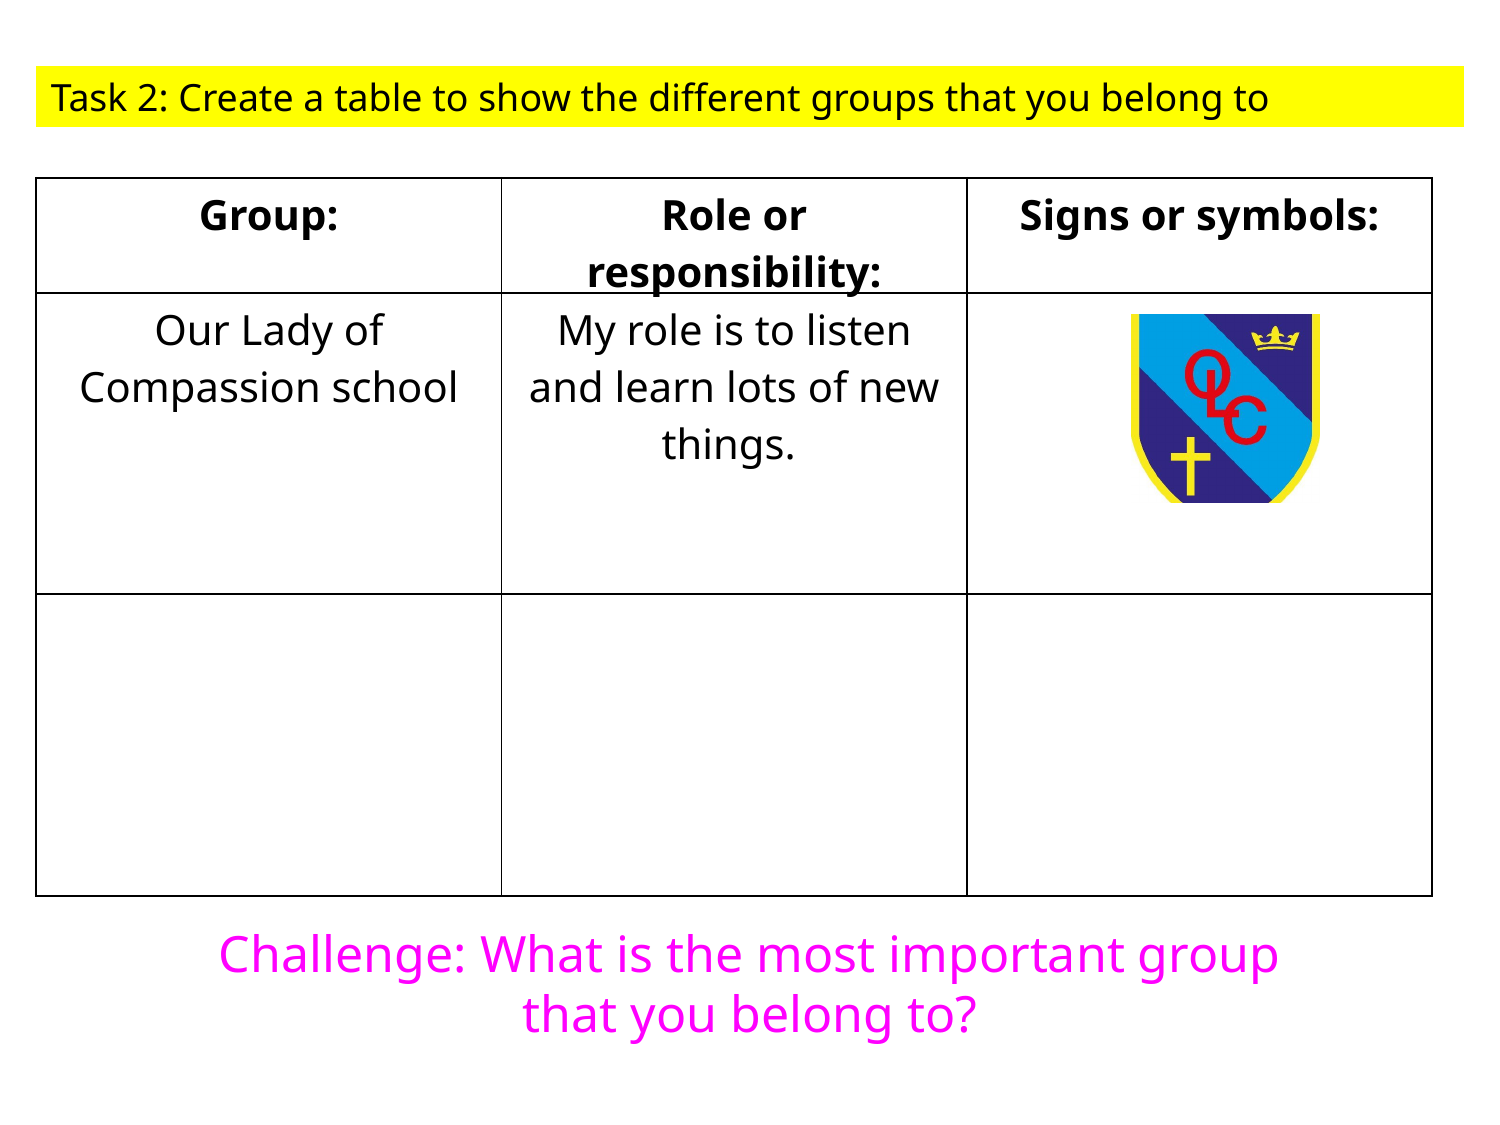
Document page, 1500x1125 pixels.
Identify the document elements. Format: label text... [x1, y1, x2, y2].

table_cell Our Lady of Compassion school [37, 294, 501, 593]
table_header Signs or symbols: [968, 179, 1431, 292]
table_cell [37, 595, 501, 895]
text_box Task 2: Create a table to show the different groups that you belong to [36, 66, 1464, 127]
text_box Challenge: What is the most important group that you belong to? [174, 914, 1326, 1056]
table_cell [502, 595, 966, 895]
table_cell My role is to listen and learn lots of new things. [502, 294, 966, 593]
table_header Group: [37, 179, 501, 292]
picture [1185, 349, 1267, 445]
picture [1131, 314, 1320, 503]
table_cell [968, 595, 1431, 895]
table_header Role or responsibility: [502, 179, 966, 292]
table_cell [968, 294, 1431, 593]
